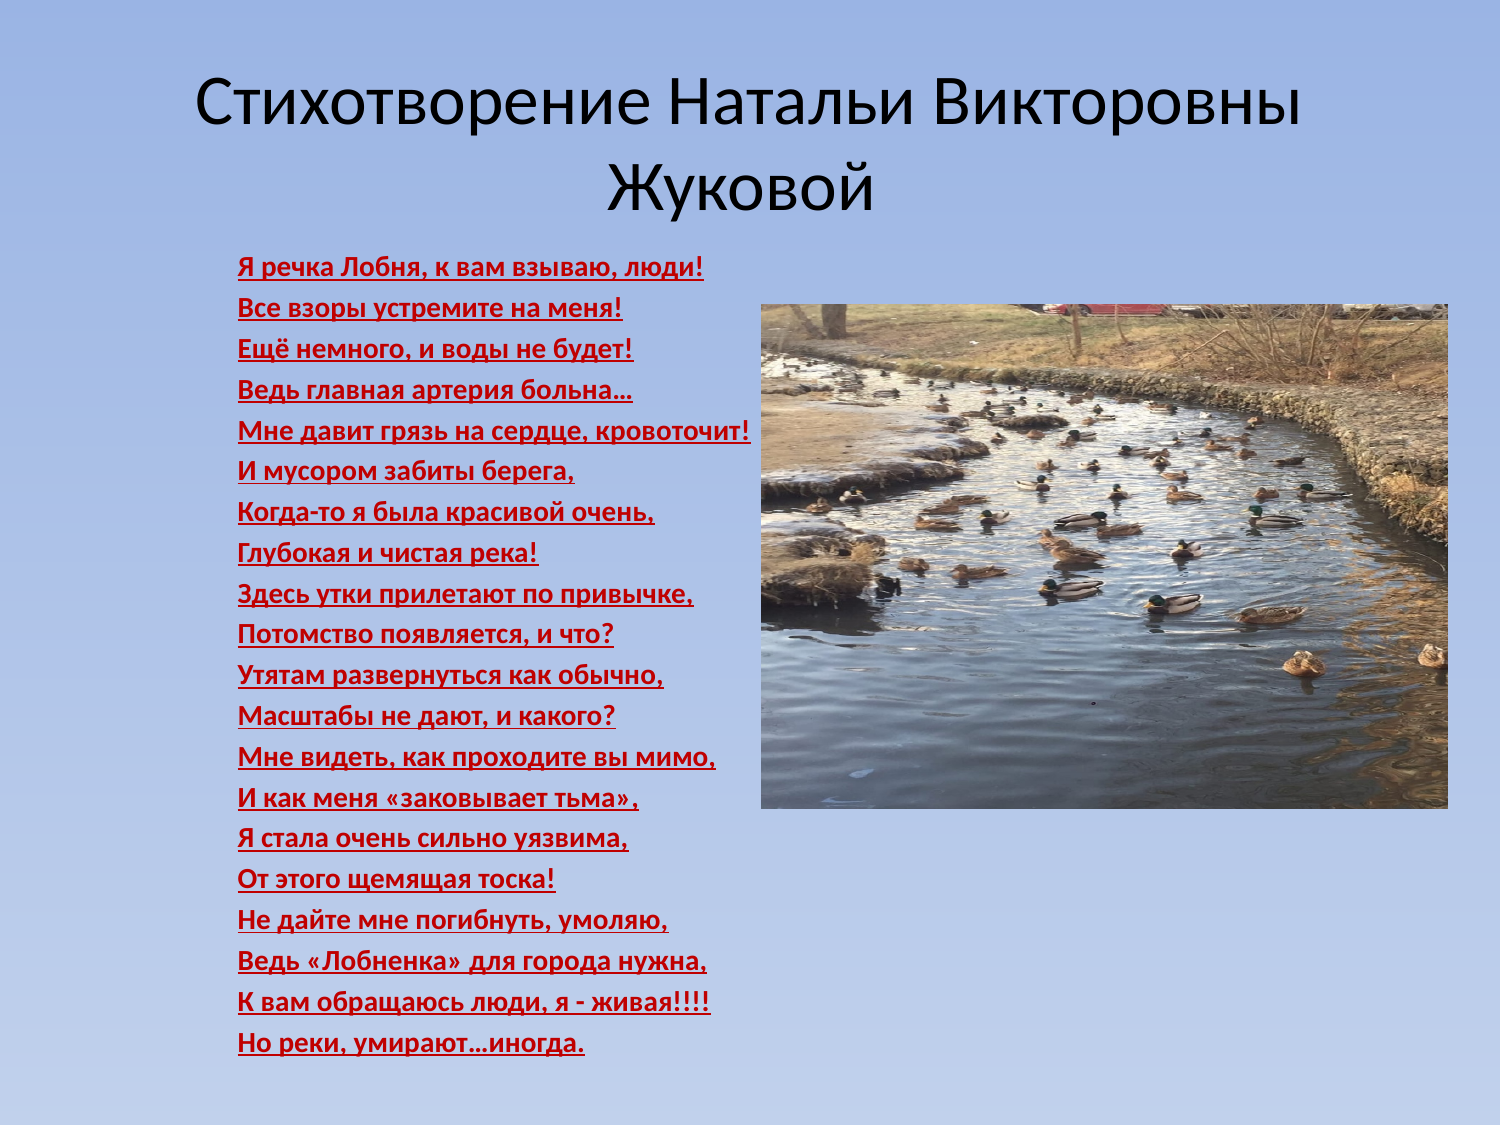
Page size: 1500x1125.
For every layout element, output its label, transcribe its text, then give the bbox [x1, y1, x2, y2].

list Я речка Лобня, к вам взываю, люди! Все взоры устремите на меня! Ещё немного, и воды не будет! Ведь главная артерия больна… Мне давит грязь на сердце, кровоточит! И мусором забиты берега, Когда-то я была красивой очень, Глубокая и чистая река! Здесь утки прилетают по привычке, Потомство появляется, и что? Утятам развернуться как обычно, Масштабы не дают, и какого? Мне видеть, как проходите вы мимо, И как меня «заковывает тьма», Я стала очень сильно уязвима, От этого щемящая тоска! Не дайте мне погибнуть, умоляю, Ведь «Лобненка» для города нужна, К вам обращаюсь люди, я - живая!!!! Но реки, умирают…иногда. [222, 199, 1219, 985]
picture [761, 304, 1449, 809]
title Стихотворение Натальи Викторовны Жуковой [75, 45, 1425, 233]
